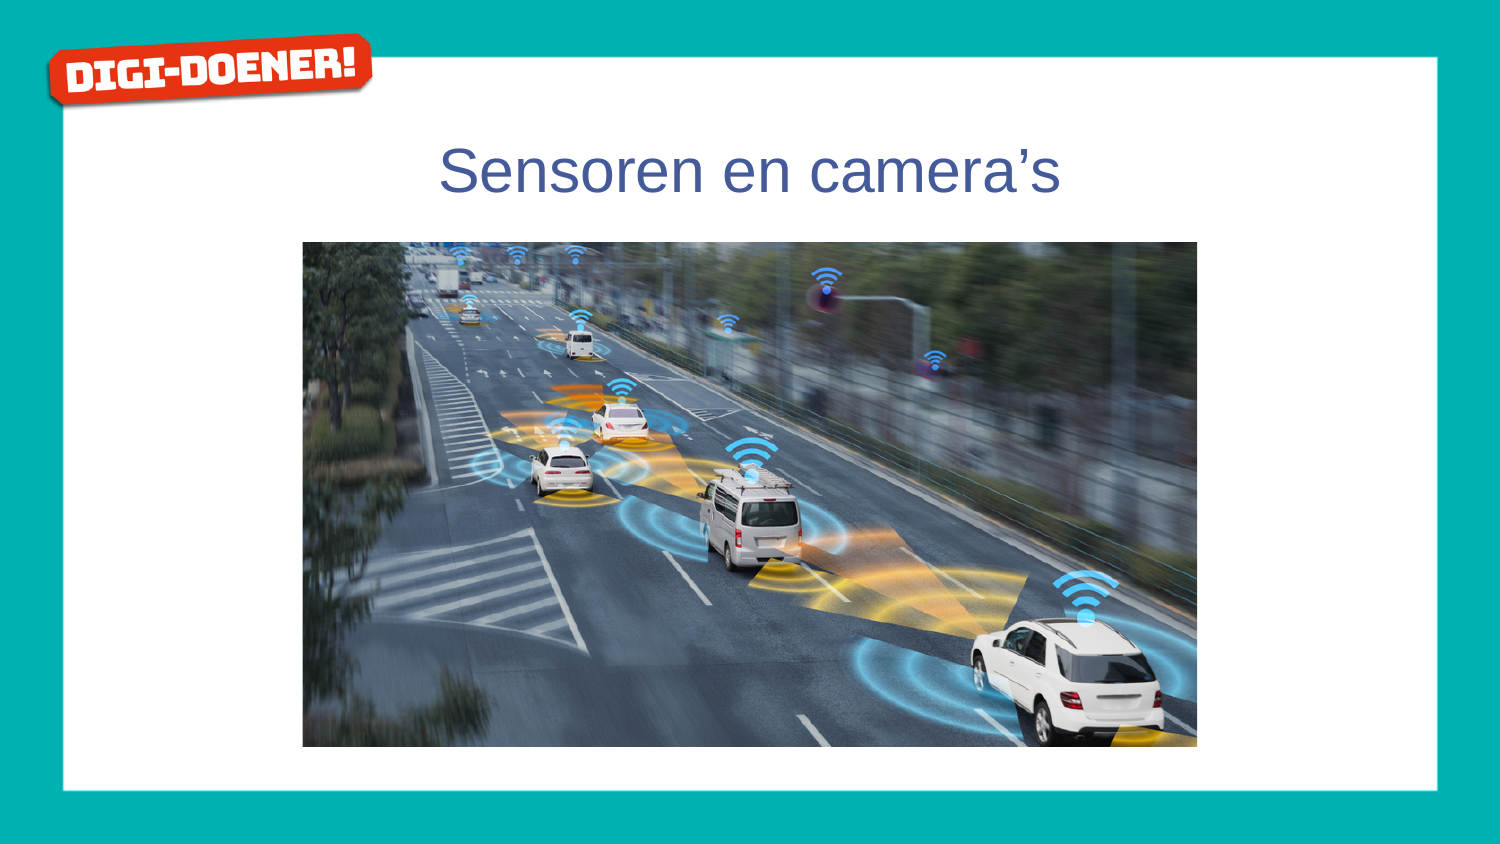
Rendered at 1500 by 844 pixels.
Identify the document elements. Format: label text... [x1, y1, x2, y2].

text_box Sensoren en camera’s [131, 115, 1369, 226]
picture [0, 0, 1500, 844]
